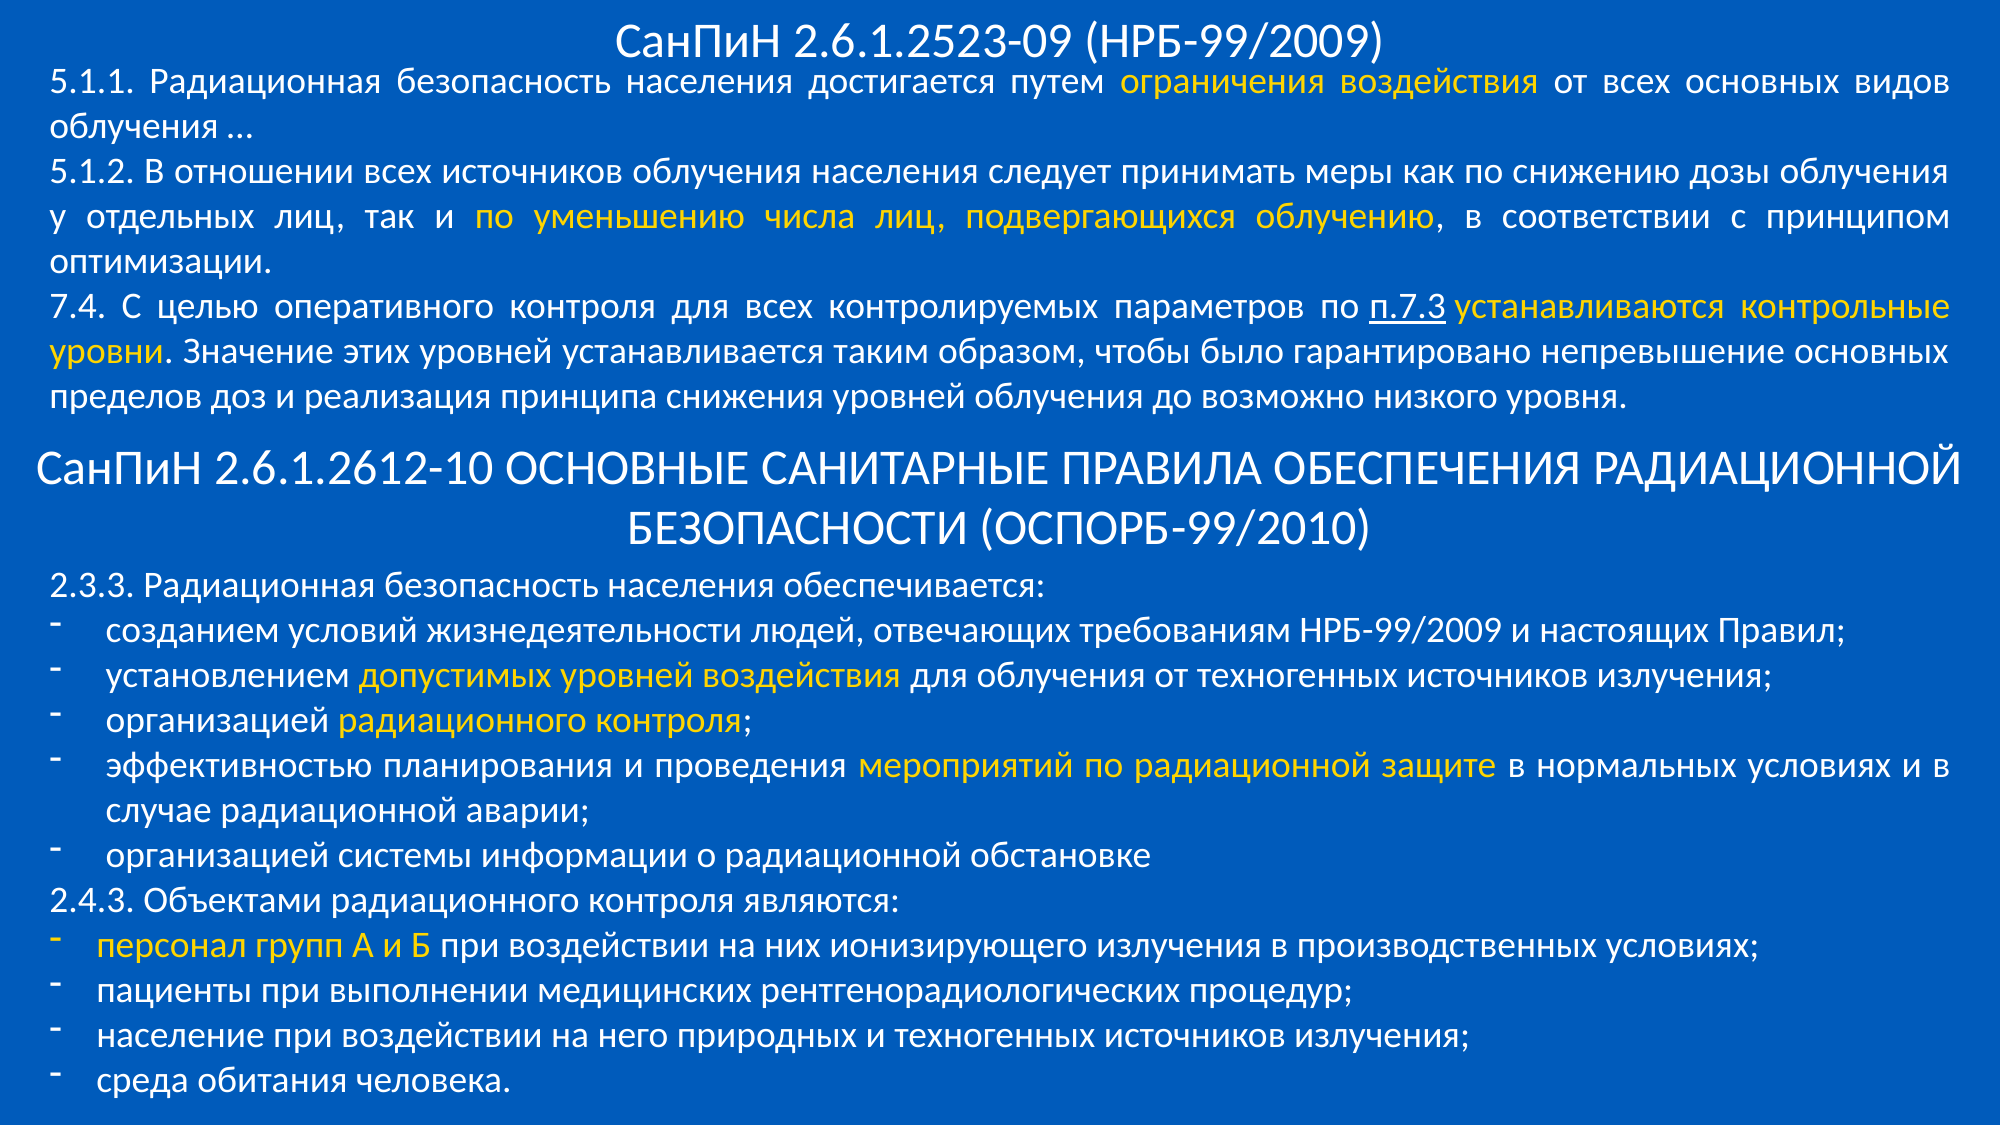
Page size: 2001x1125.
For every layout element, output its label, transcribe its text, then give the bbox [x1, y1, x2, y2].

text_box 5.1.1. Радиационная безопасность населения достигается путем ограничения воздействия от всех основных видов облучения … 5.1.2. В отношении всех источников облучения населения следует принимать меры как по снижению дозы облучения у отдельных лиц, так и по уменьшению числа лиц, подвергающихся облучению, в соответствии с принципом оптимизации. 7.4. С целью оперативного контроля для всех контролируемых параметров по п.7.3 устанавливаются контрольные уровни. Значение этих уровней устанавливается таким образом, чтобы было гарантировано непревышение основных пределов доз и реализация принципа снижения уровней облучения до возможно низкого уровня. [34, 75, 1966, 424]
text_box СанПиН 2.6.1.2523-09 (НРБ-99/2009) [0, 0, 2000, 75]
text_box СанПиН 2.6.1.2612-10 ОСНОВНЫЕ САНИТАРНЫЕ ПРАВИЛА ОБЕСПЕЧЕНИЯ РАДИАЦИОННОЙ БЕЗОПАСНОСТИ (ОСПОРБ-99/2010) [0, 427, 2000, 623]
text_box 2.3.3. Радиационная безопасность населения обеспечивается: созданием условий жизнедеятельности людей, отвечающих требованиям НРБ-99/2009 и настоящих Правил; установлением допустимых уровней воздействия для облучения от техногенных источников излучения; организацией радиационного контроля; эффективностью планирования и проведения мероприятий по радиационной защите в нормальных условиях и в случае радиационной аварии; организацией системы информации о радиационной обстановке 2.4.3. Объектами радиационного контроля являются: персонал групп А и Б при воздействии на них ионизирующего излучения в производственных условиях; пациенты при выполнении медицинских рентгенорадиологических процедур; население при воздействии на него природных и техногенных источников излучения; среда обитания человека. [34, 552, 1966, 1125]
